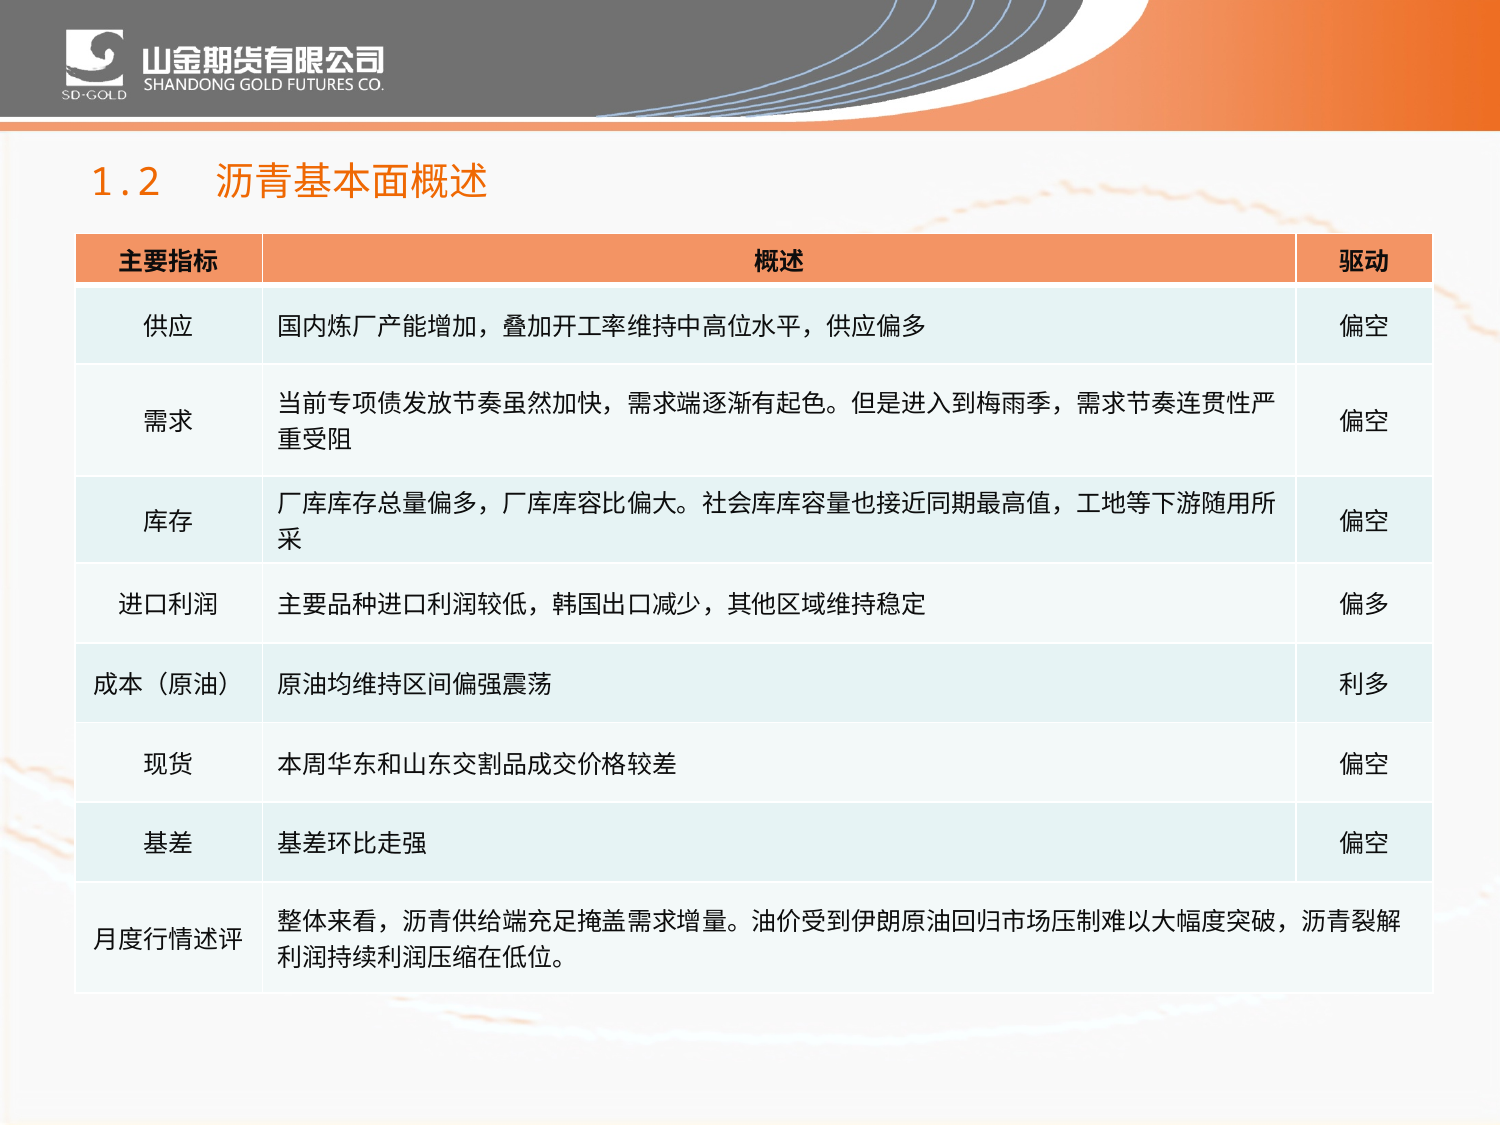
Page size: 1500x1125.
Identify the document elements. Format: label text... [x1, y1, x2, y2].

table_cell 月度行情述评 [76, 883, 262, 992]
table_cell 偏空 [1297, 365, 1432, 475]
table_cell 库存 [76, 477, 262, 562]
table_cell 国内炼厂产能增加，叠加开工率维持中高位水平，供应偏多 [263, 288, 1295, 363]
text_box 1.2 沥青基本面概述 [74, 142, 1425, 215]
table_cell 主要品种进口利润较低，韩国出口减少，其他区域维持稳定 [263, 564, 1295, 642]
table_header 概述 [263, 234, 1295, 282]
table_cell 成本（原油） [76, 644, 262, 722]
table_header 驱动 [1297, 234, 1432, 282]
table_header 主要指标 [76, 234, 262, 282]
table_cell 基差 [76, 803, 262, 881]
table_cell 利多 [1297, 644, 1432, 722]
table_cell 偏多 [1297, 564, 1432, 642]
table_cell 供应 [76, 288, 262, 363]
table_cell 偏空 [1297, 477, 1432, 562]
table_cell 厂库库存总量偏多，厂库库容比偏大。社会库库容量也接近同期最高值，工地等下游随用所采 [263, 477, 1295, 562]
table_cell 偏空 [1297, 288, 1432, 363]
table_cell 当前专项债发放节奏虽然加快，需求端逐渐有起色。但是进入到梅雨季，需求节奏连贯性严重受阻 [263, 365, 1295, 475]
picture [0, 0, 1500, 1125]
table_cell 进口利润 [76, 564, 262, 642]
table_cell 原油均维持区间偏强震荡 [263, 644, 1295, 722]
table_cell 本周华东和山东交割品成交价格较差 [263, 723, 1295, 801]
table_cell 需求 [76, 365, 262, 475]
table_cell 现货 [76, 723, 262, 801]
table_cell 偏空 [1297, 723, 1432, 801]
table_cell 基差环比走强 [263, 803, 1295, 881]
table_cell 偏空 [1297, 803, 1432, 881]
table_cell 整体来看，沥青供给端充足掩盖需求增量。油价受到伊朗原油回归市场压制难以大幅度突破，沥青裂解利润持续利润压缩在低位。 [263, 883, 1432, 992]
